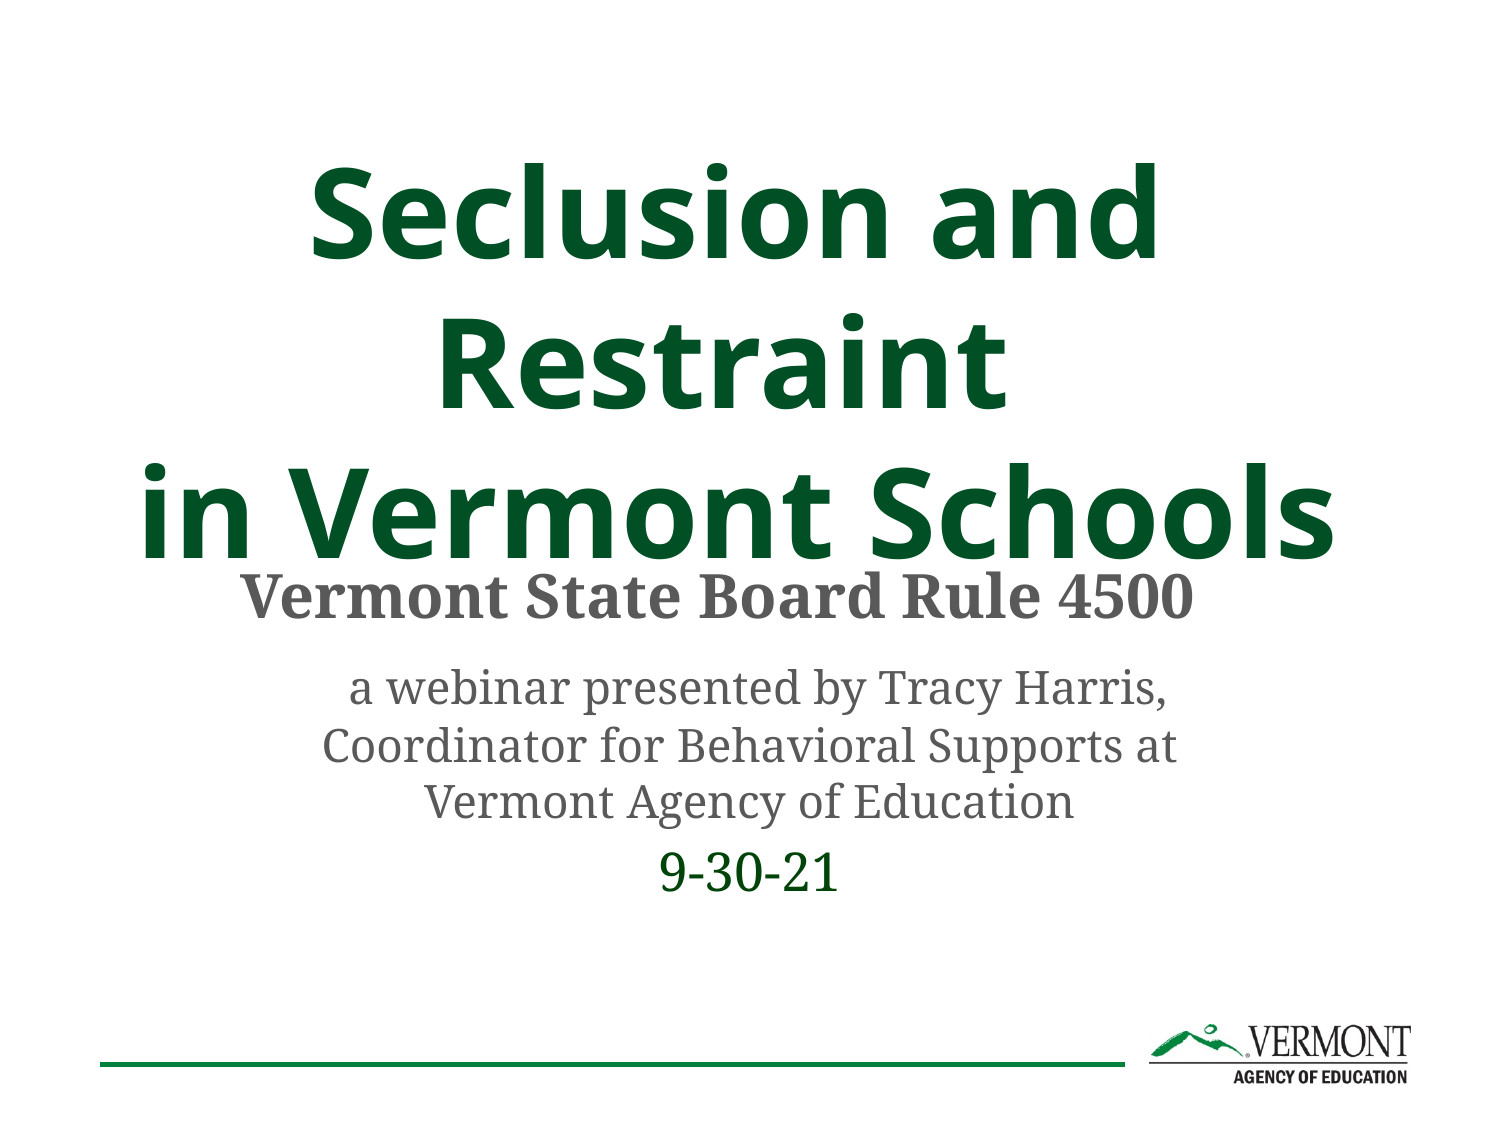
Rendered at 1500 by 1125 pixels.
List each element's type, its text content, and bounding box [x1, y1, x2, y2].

subtitle Vermont State Board Rule 4500 a webinar presented by Tracy Harris, Coordinator for Behavioral Supports at Vermont Agency of Education 9-30-21 [225, 549, 1275, 963]
picture [1149, 1024, 1411, 1101]
title Seclusion and Restraint in Vermont Schools [87, 212, 1388, 504]
